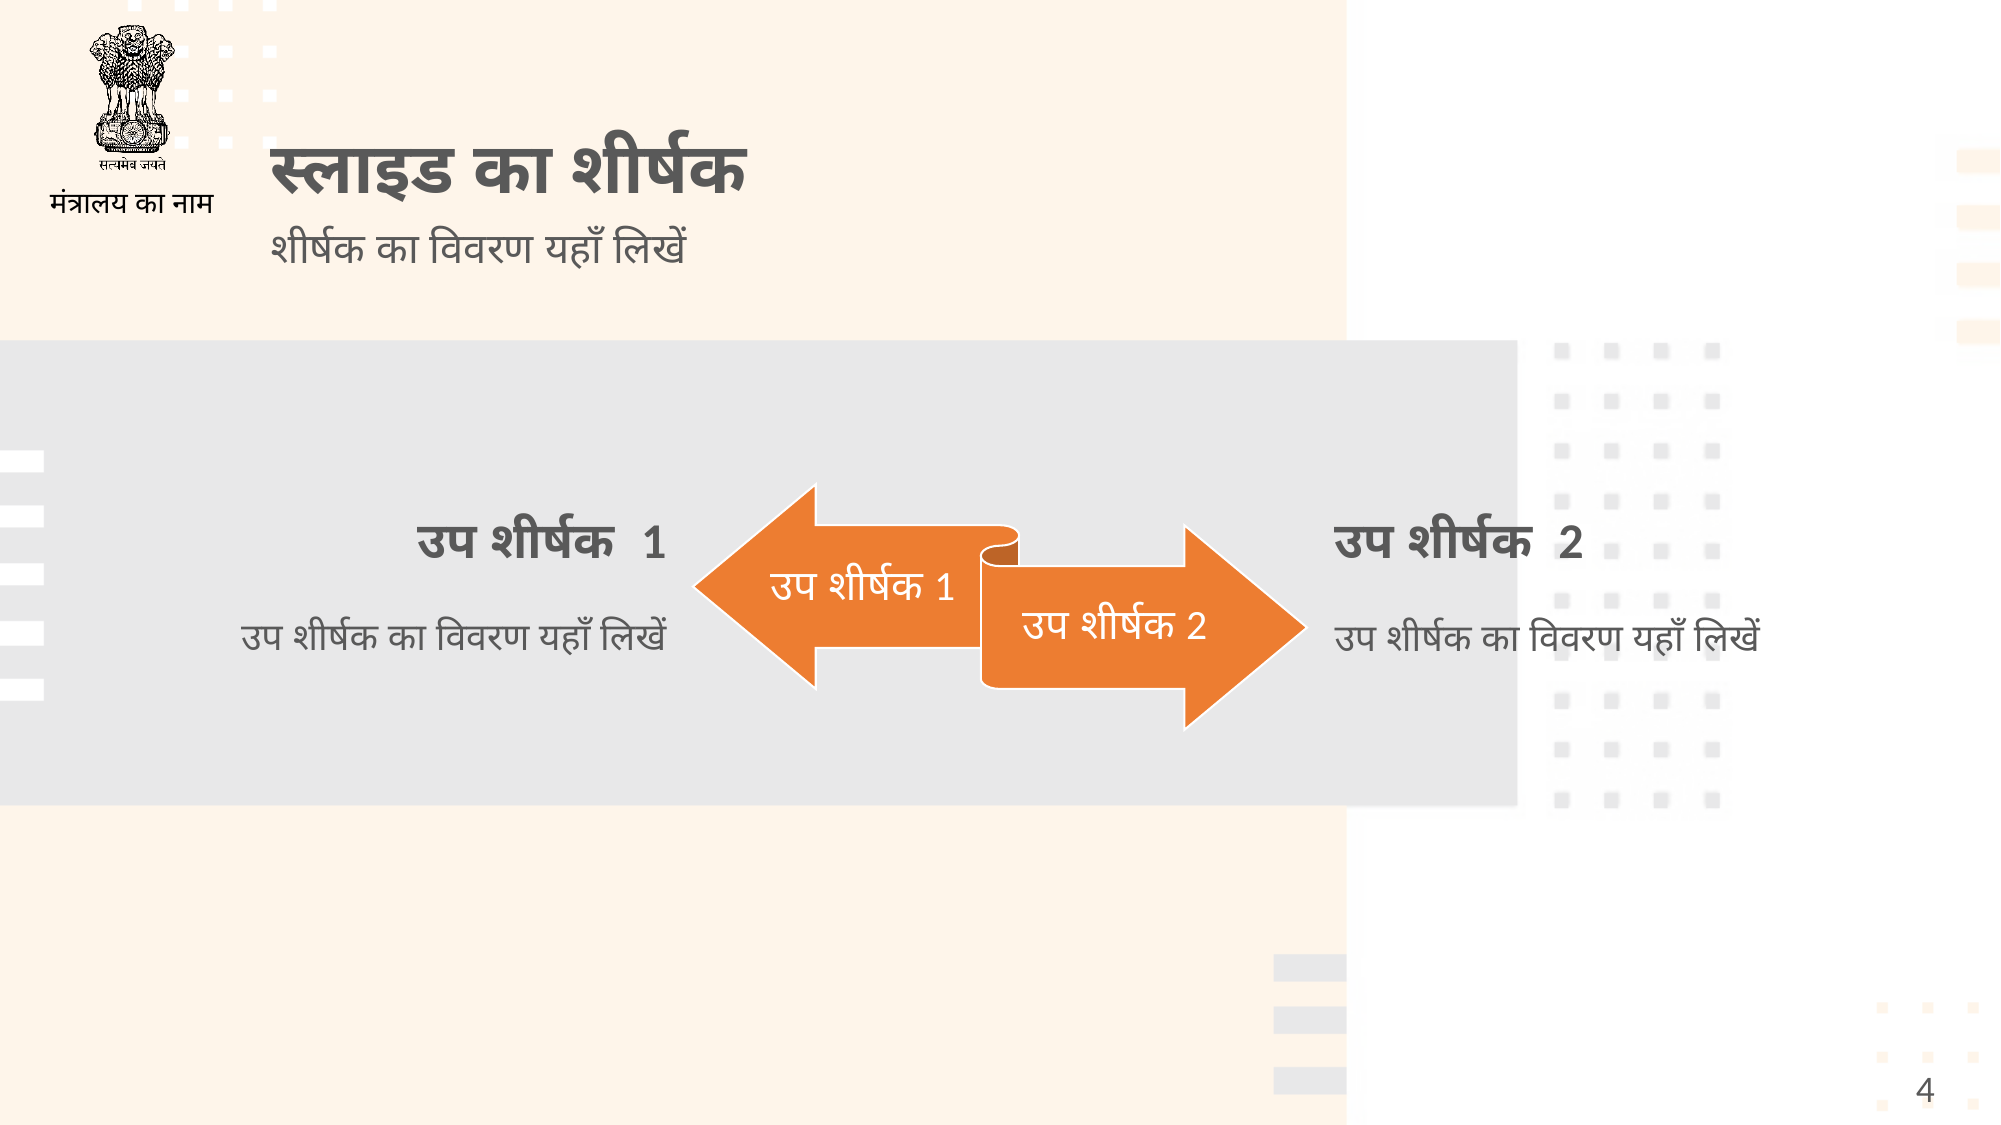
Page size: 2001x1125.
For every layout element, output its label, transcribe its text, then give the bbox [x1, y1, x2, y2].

picture [84, 19, 180, 175]
list मंत्रालय का नाम [0, 180, 268, 279]
slide_number 4 [1850, 1057, 2000, 1125]
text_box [692, 285, 1308, 929]
list स्लाइड का शीर्षक [255, 125, 1697, 209]
list शीर्षक का विवरण यहाँ लिखें [255, 219, 1697, 315]
text_box उप शीर्षक 2 उप शीर्षक का विवरण यहाँ लिखें [1319, 501, 1798, 666]
text_box उप शीर्षक 1 उप शीर्षक का विवरण यहाँ लिखें [169, 500, 682, 666]
